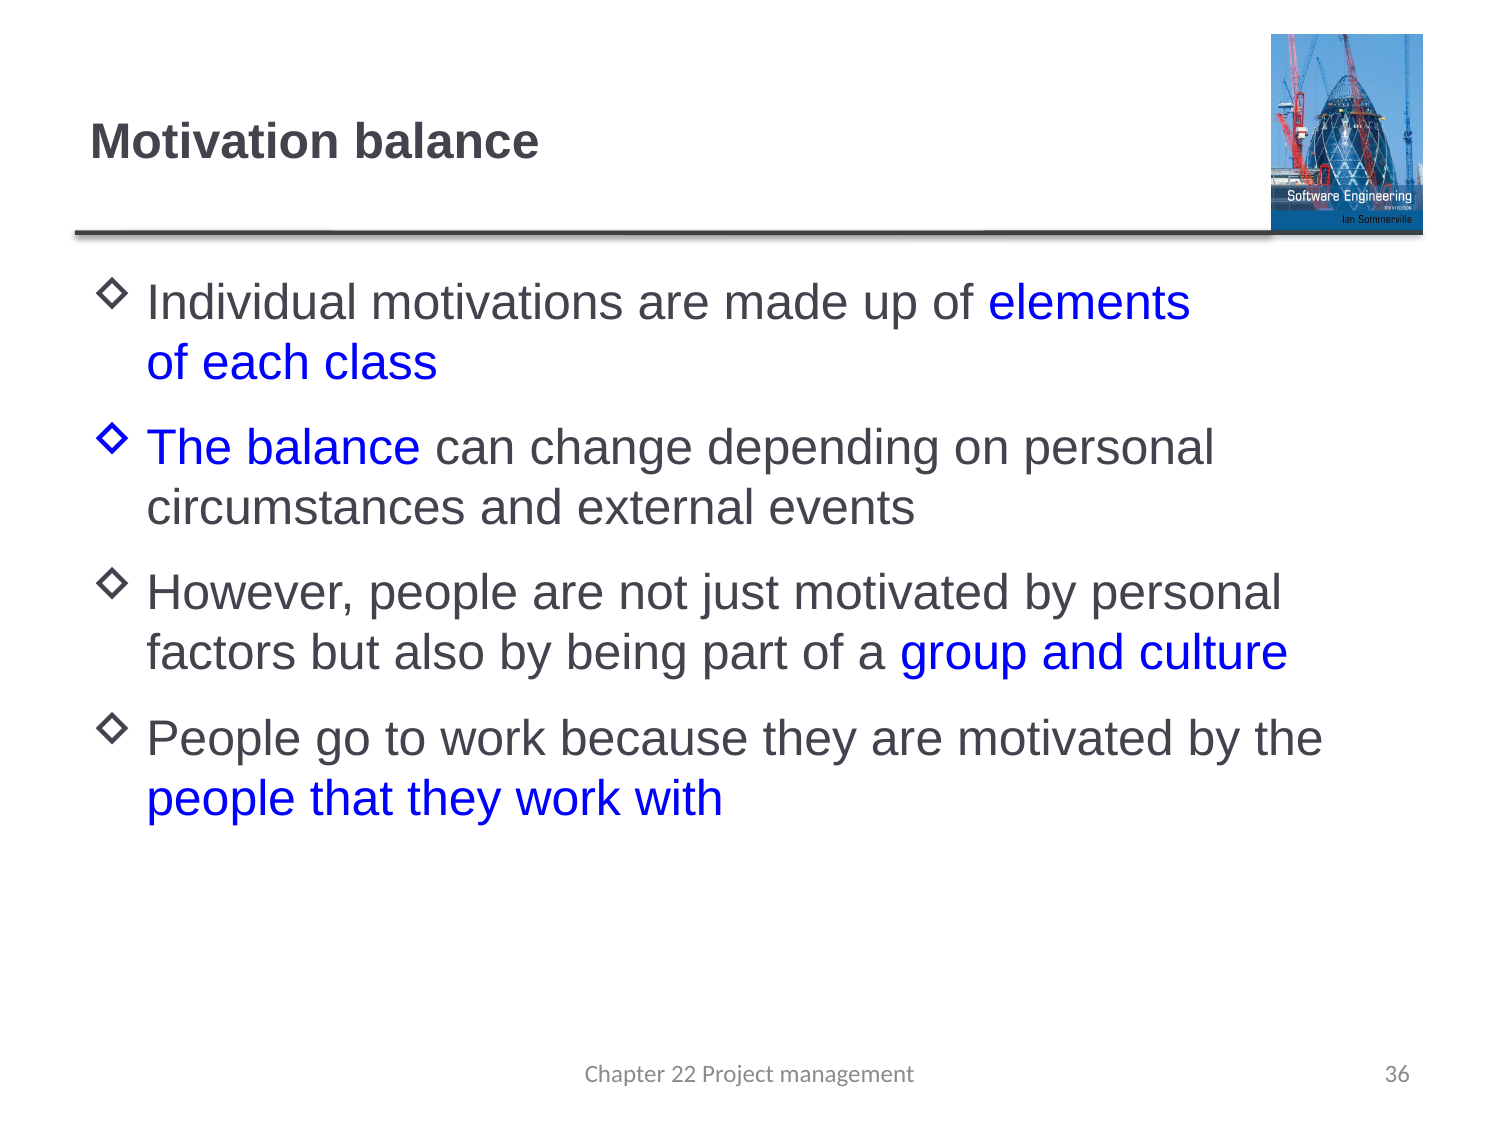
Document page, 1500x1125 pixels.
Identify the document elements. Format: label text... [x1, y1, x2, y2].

list Individual motivations are made up of elements of each class The balance can change depending on personal circumstances and external events However, people are not just motivated by personal factors but also by being part of a group and culture People go to work because they are motivated by the people that they work with [75, 262, 1425, 1005]
slide_number 36 [1074, 1042, 1425, 1103]
picture [1271, 34, 1423, 230]
title Motivation balance [74, 44, 1272, 233]
footer Chapter 22 Project management [512, 1042, 988, 1103]
